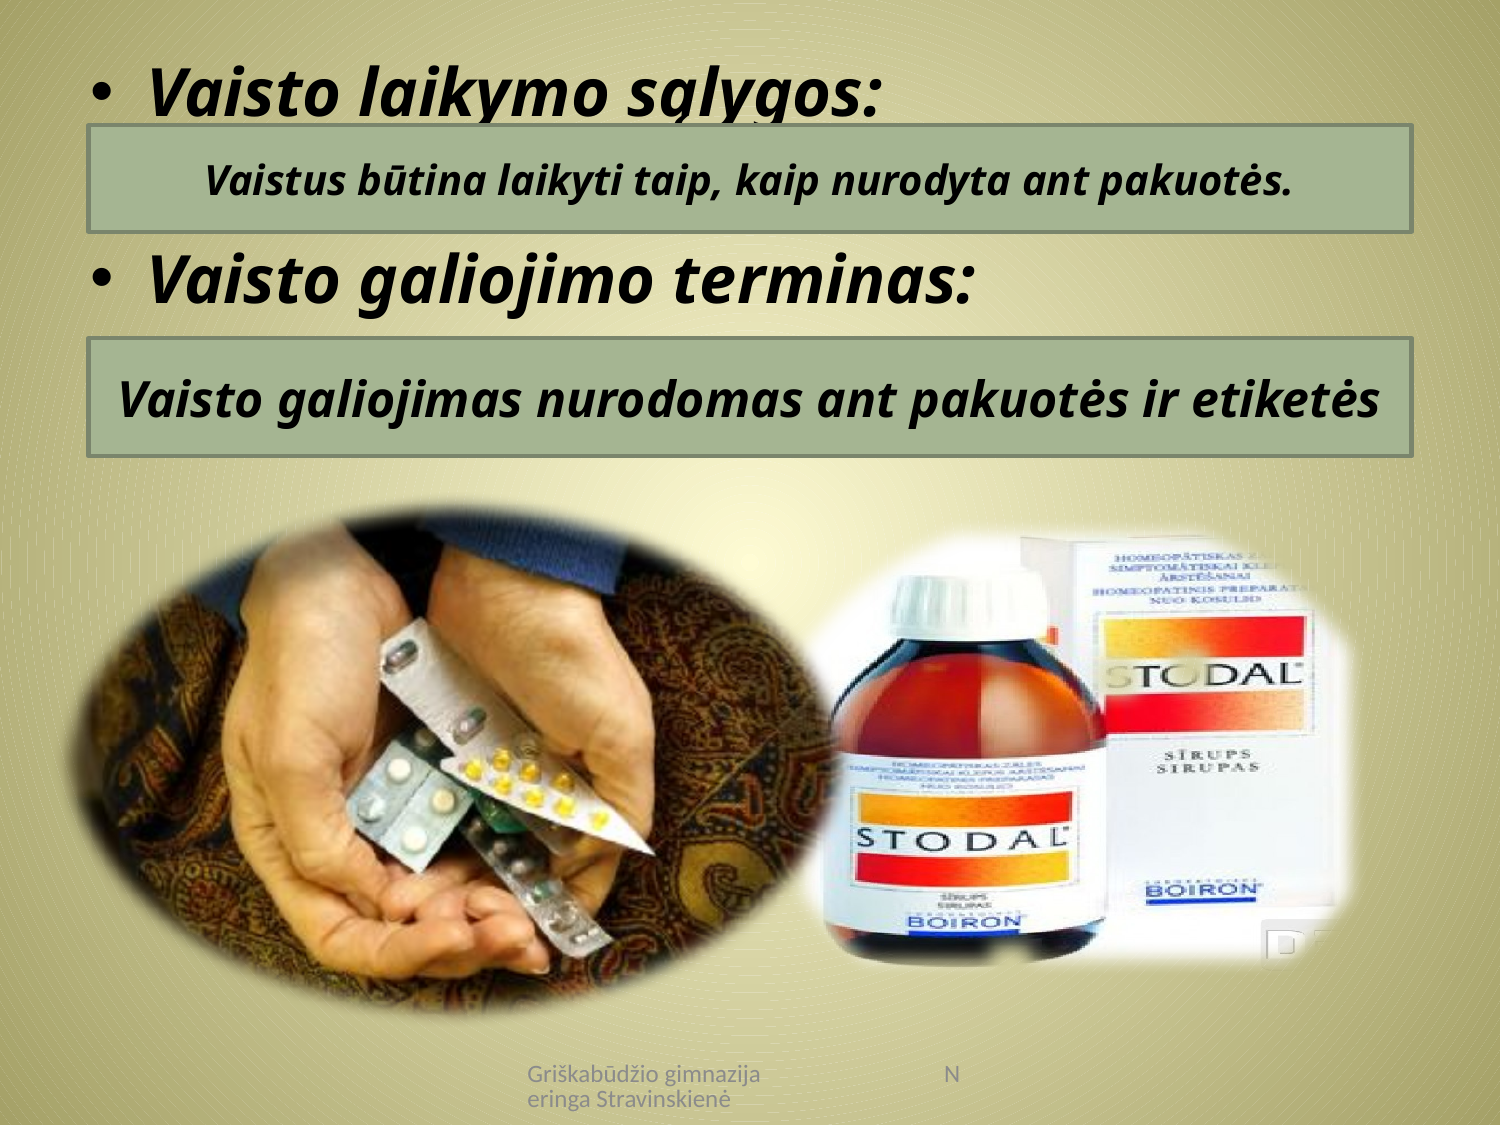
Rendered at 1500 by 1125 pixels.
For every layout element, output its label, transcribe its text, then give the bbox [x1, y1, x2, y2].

footer Griškabūdžio gimnazija Neringa Stravinskienė [512, 1042, 988, 1103]
picture [51, 491, 1412, 1051]
text_box Vaisto galiojimas nurodomas ant pakuotės ir etiketės [86, 336, 1414, 458]
list Vaisto laikymo sąlygos: Vaisto galiojimo terminas: [75, 42, 1425, 1005]
text_box Vaistus būtina laikyti taip, kaip nurodyta ant pakuotės. [86, 123, 1414, 234]
